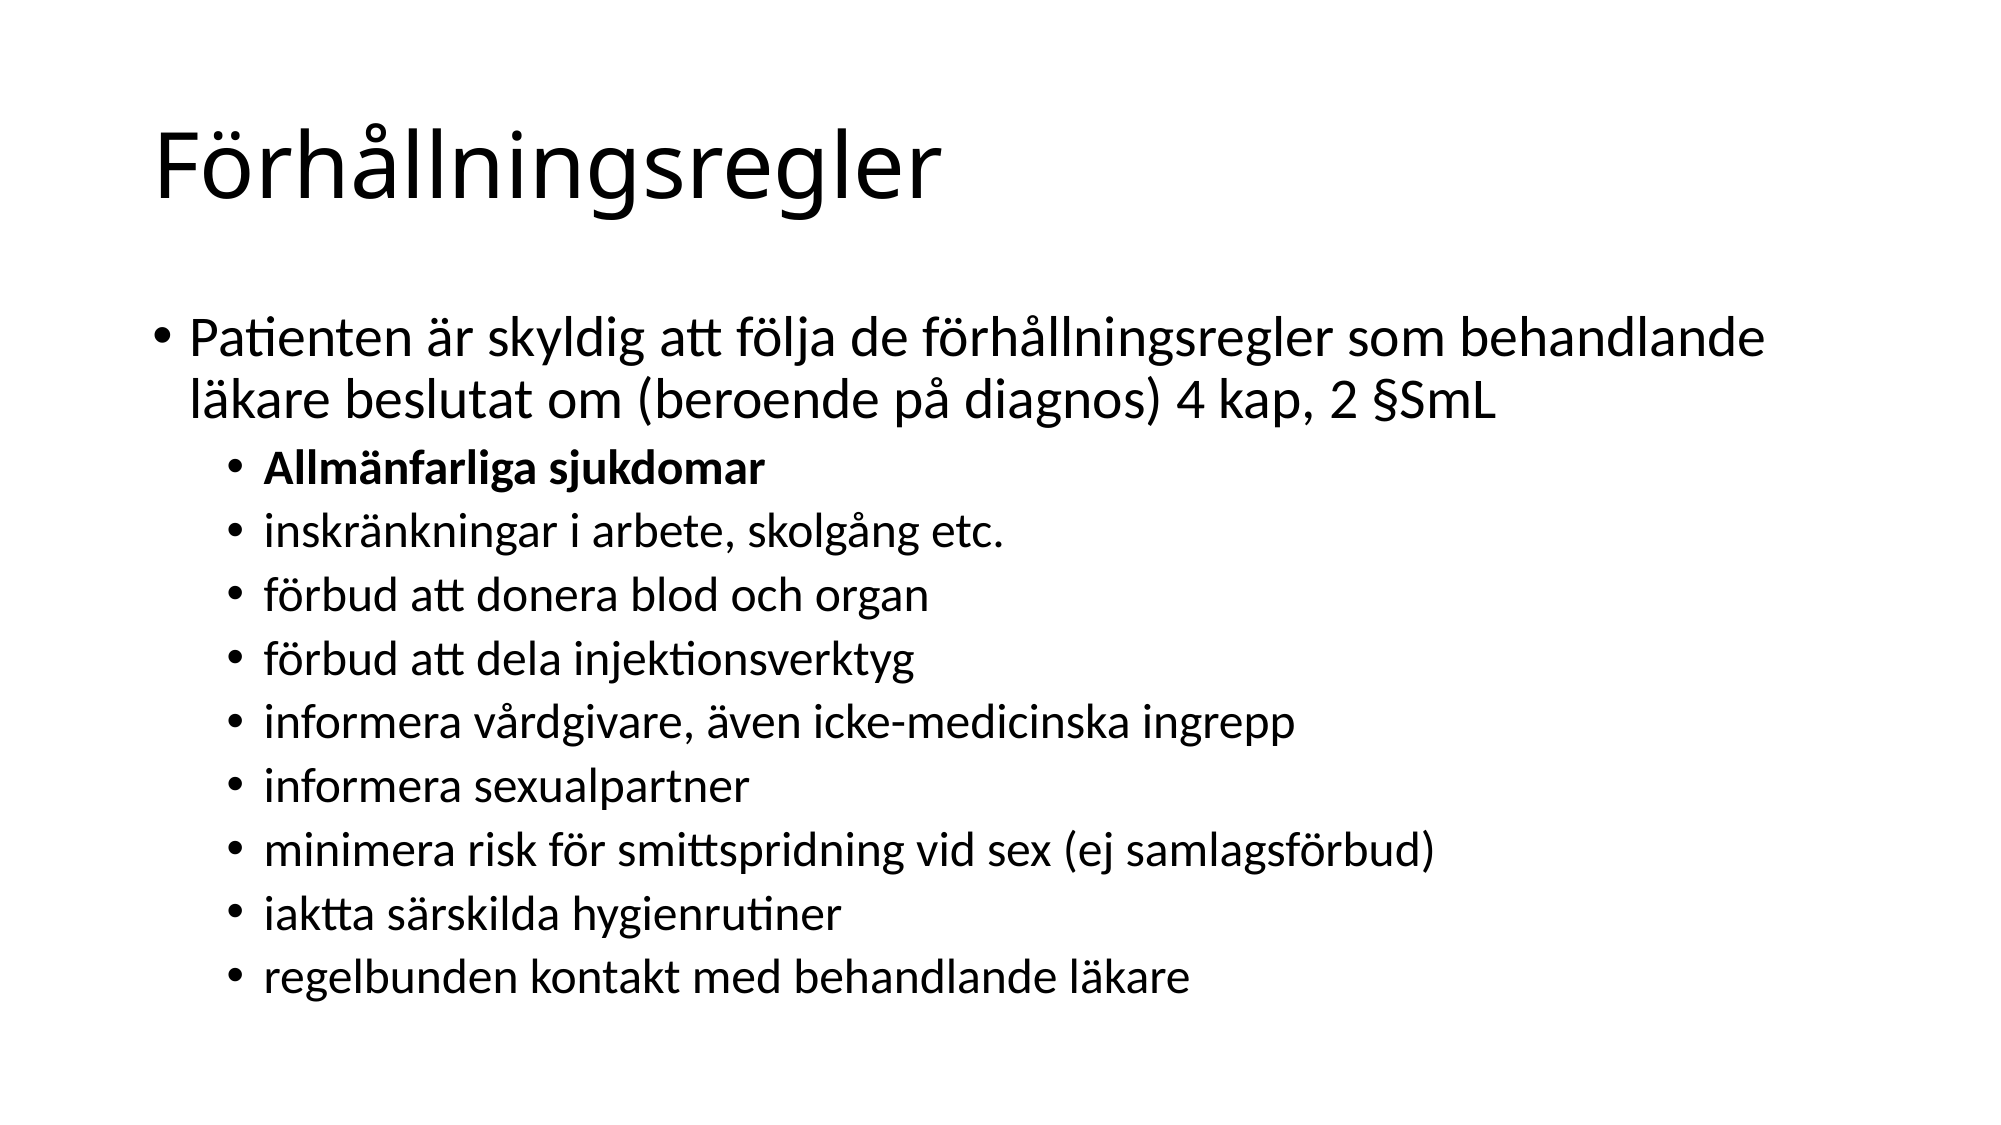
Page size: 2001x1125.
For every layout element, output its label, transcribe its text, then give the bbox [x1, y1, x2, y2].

title Förhållningsregler [137, 59, 1863, 278]
list Patienten är skyldig att följa de förhållningsregler som behandlande läkare beslutat om (beroende på diagnos) 4 kap, 2 §SmL Allmänfarliga sjukdomar inskränkningar i arbete, skolgång etc. förbud att donera blod och organ förbud att dela injektionsverktyg informera vårdgivare, även icke-medicinska ingrepp informera sexualpartner minimera risk för smittspridning vid sex (ej samlagsförbud) iaktta särskilda hygienrutiner regelbunden kontakt med behandlande läkare [137, 299, 1863, 1014]
